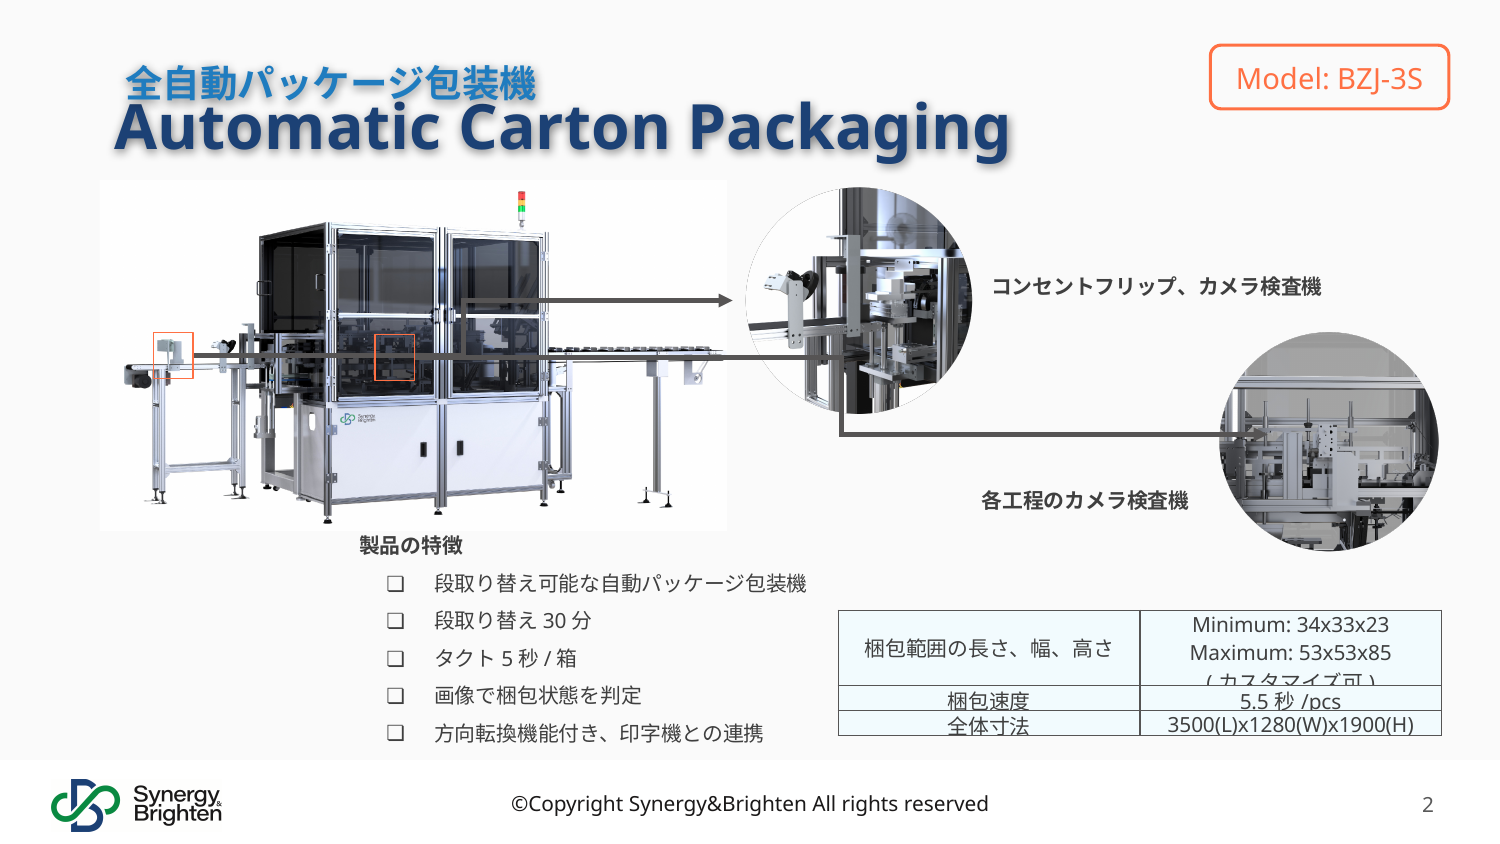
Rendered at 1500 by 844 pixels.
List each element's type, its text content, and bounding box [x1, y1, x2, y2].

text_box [414, 357, 1268, 435]
table_header Minimum: 34x33x23 Maximum: 53x53x85 (カスタマイズ可) [1141, 611, 1441, 685]
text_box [192, 300, 733, 356]
picture [1217, 305, 1442, 573]
table_header 梱包範囲の長さ、幅、高さ [839, 611, 1139, 685]
text_box 各工程のカメラ検査機 [966, 459, 1211, 528]
table_cell 5.5秒/pcs [1141, 686, 1441, 710]
text_box 製品の特徴 段取り替え可能な自動パッケージ包装機 段取り替え30分 タクト5秒/箱 画像で梱包状態を判定 方向転換機能付き、印字機との連携 [344, 505, 1036, 761]
table_cell 3500(L)x1280(W)x1900(H) [1141, 711, 1441, 735]
text_box Model: BZJ-3S [1210, 53, 1449, 104]
text_box コンセントフリップ、カメラ検査機 [981, 246, 1357, 314]
table_cell 全体寸法 [839, 711, 1139, 735]
text_box Automatic Carton Packaging [99, 72, 1363, 178]
text_box [1210, 45, 1449, 53]
picture [99, 180, 728, 531]
table_cell 梱包速度 [839, 686, 1139, 710]
text_box [1212, 104, 1448, 109]
picture [51, 779, 222, 832]
slide_number ‹#› [1358, 773, 1449, 839]
picture [732, 178, 977, 357]
text_box 全自動パッケージ包装機 [110, 45, 798, 121]
